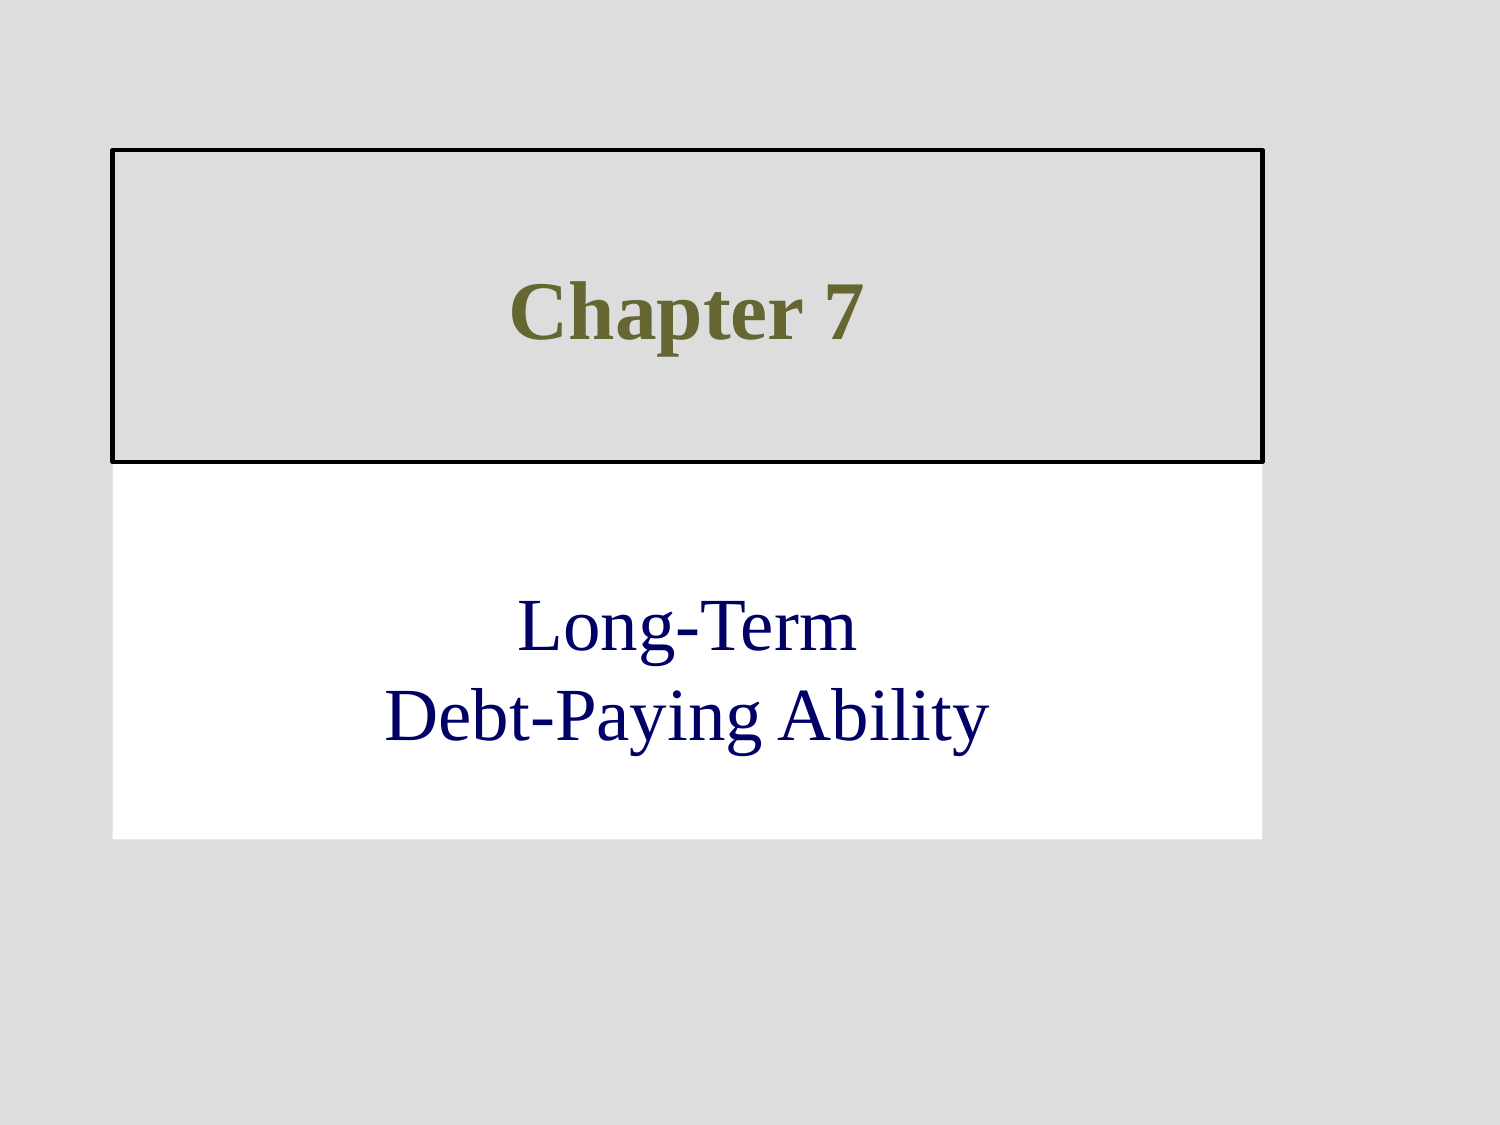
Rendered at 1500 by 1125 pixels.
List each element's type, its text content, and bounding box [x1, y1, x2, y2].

subtitle Long-Term Debt-Paying Ability [112, 462, 1263, 840]
text_box Chapter 7 [112, 149, 1263, 462]
